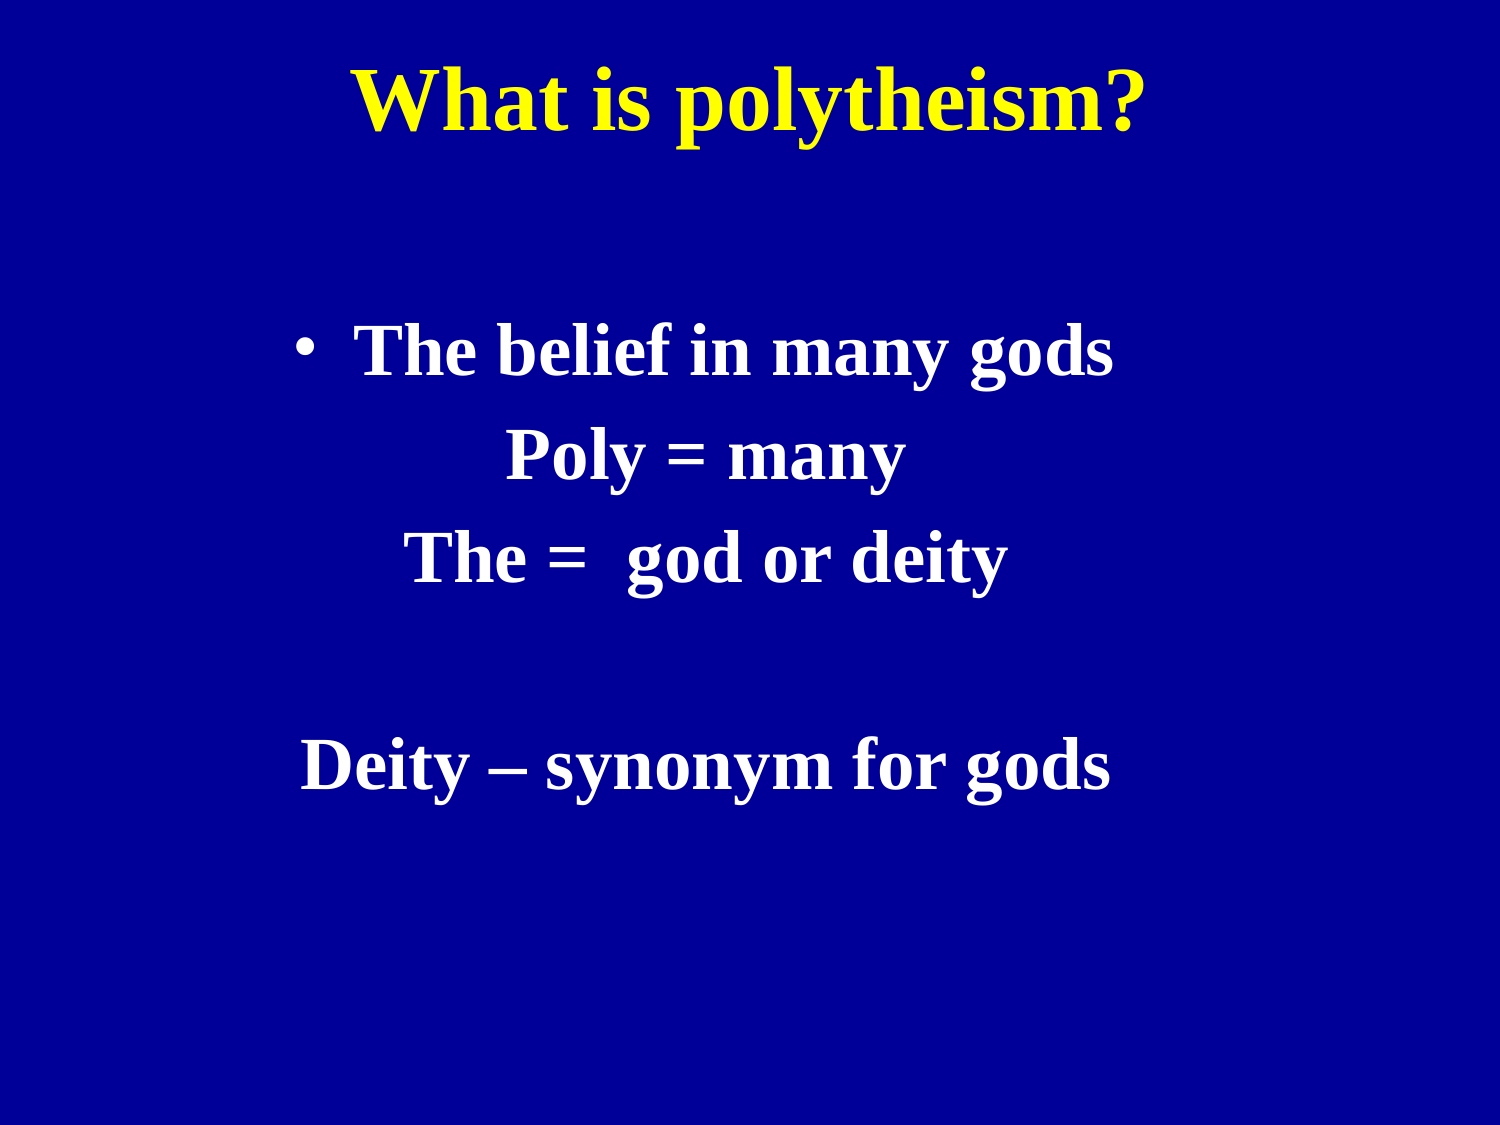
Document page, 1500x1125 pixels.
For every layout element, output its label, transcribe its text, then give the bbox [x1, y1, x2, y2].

title What is polytheism? [75, 0, 1425, 187]
list The belief in many gods Poly = many The = god or deity Deity – synonym for gods [187, 200, 1225, 1006]
